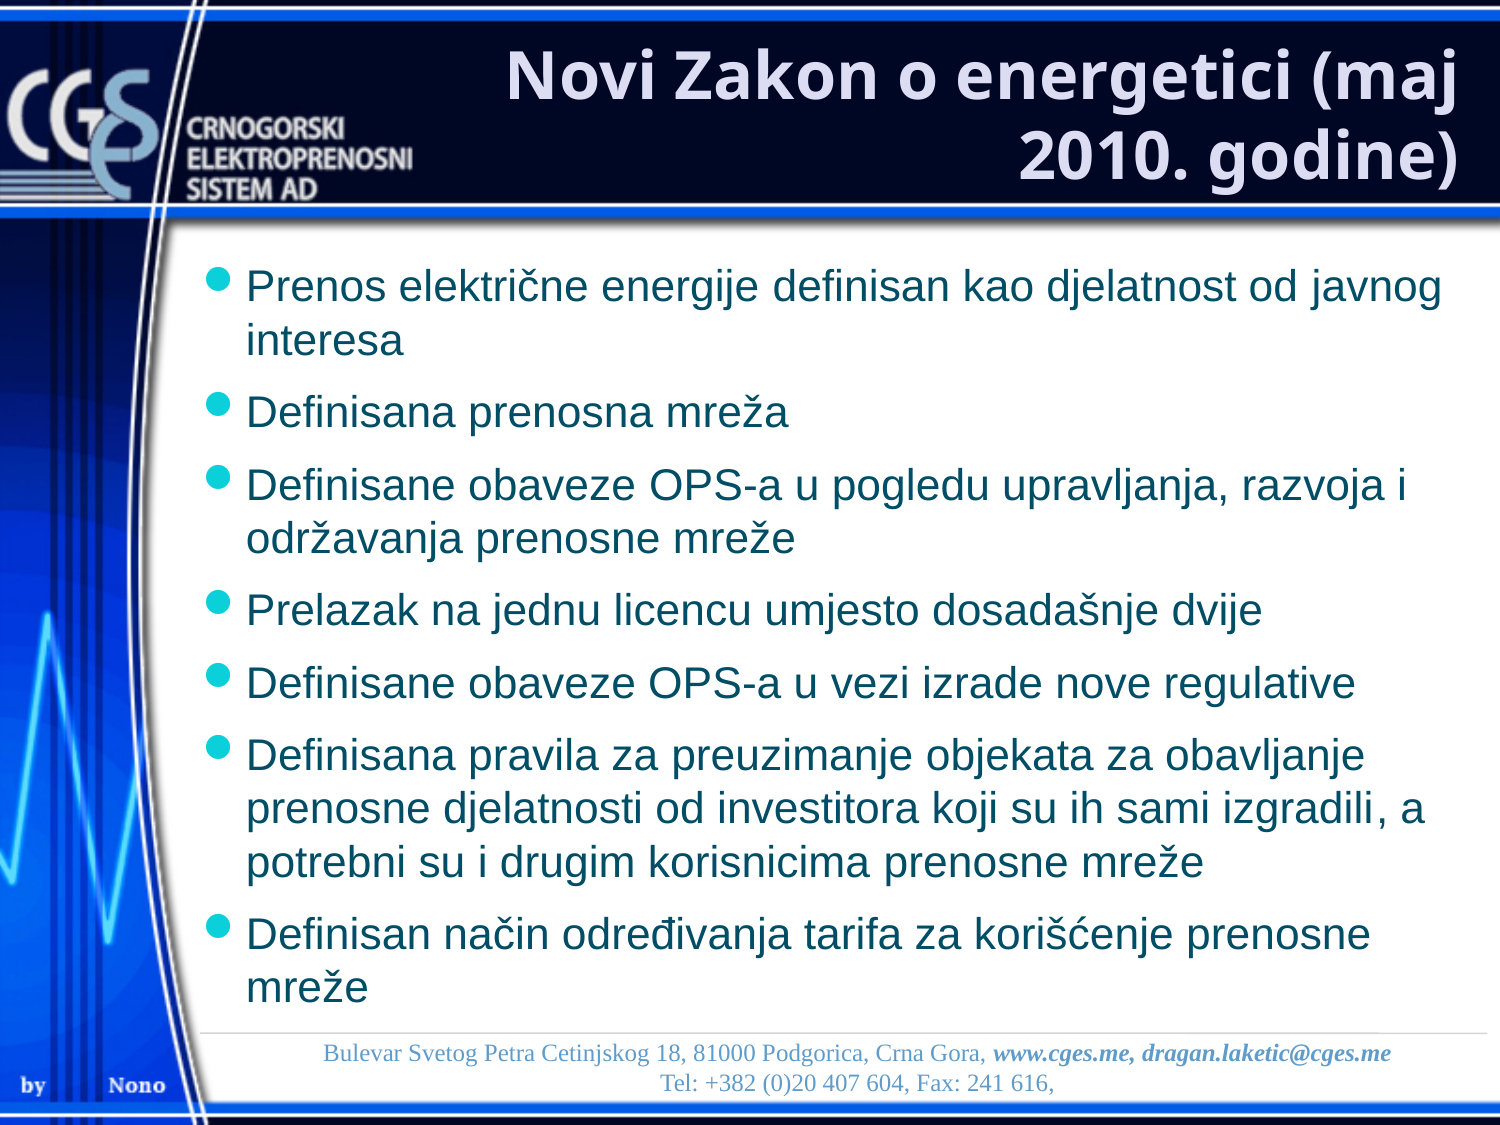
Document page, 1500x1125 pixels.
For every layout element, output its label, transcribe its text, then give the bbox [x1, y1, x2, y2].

picture [0, 0, 1500, 1125]
title Novi Zakon o energetici (maj 2010. godine) [425, 24, 1475, 200]
list Prenos električne energije definisan kao djelatnost od javnog interesa Definisana prenosna mreža Definisane obaveze OPS-a u pogledu upravljanja, razvoja i održavanja prenosne mreže Prelazak na jednu licencu umjesto dosadašnje dvije Definisane obaveze OPS-a u vezi izrade nove regulative Definisana pravila za preuzimanje objekata za obavljanje prenosne djelatnosti od investitora koji su ih sami izgradili, a potrebni su i drugim korisnicima prenosne mreže Definisan način određivanja tarifa za korišćenje prenosne mreže [187, 249, 1475, 1025]
